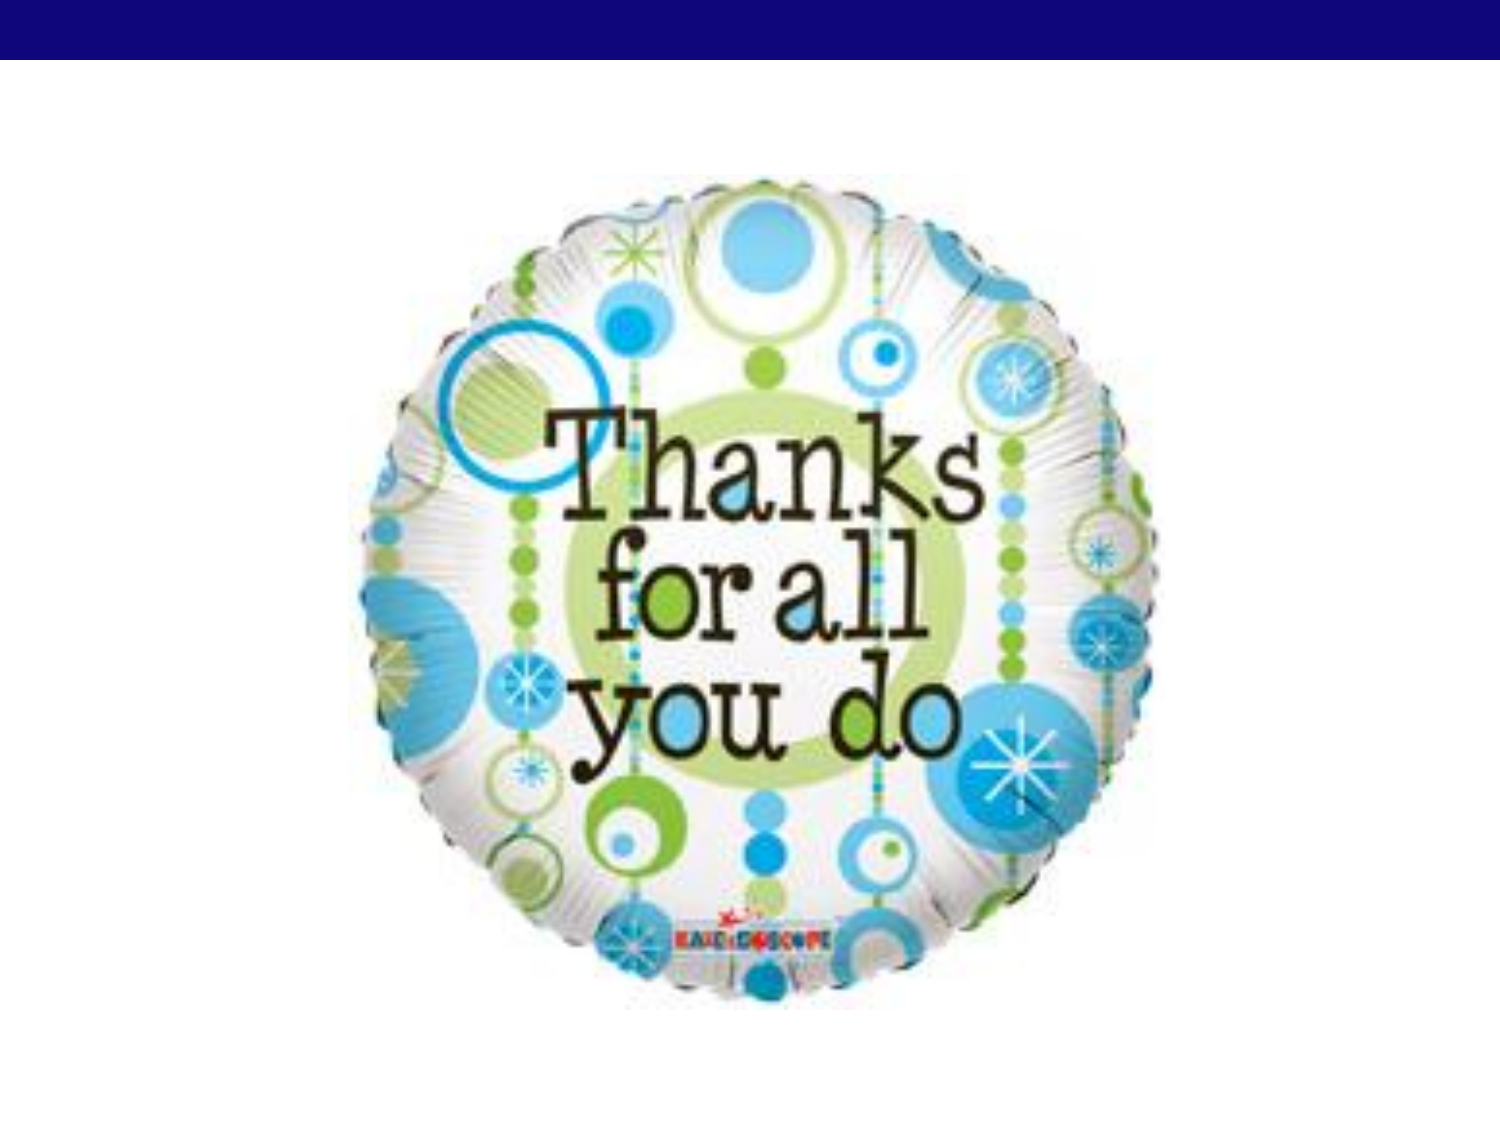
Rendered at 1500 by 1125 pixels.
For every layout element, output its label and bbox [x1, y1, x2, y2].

picture [348, 174, 1165, 1010]
